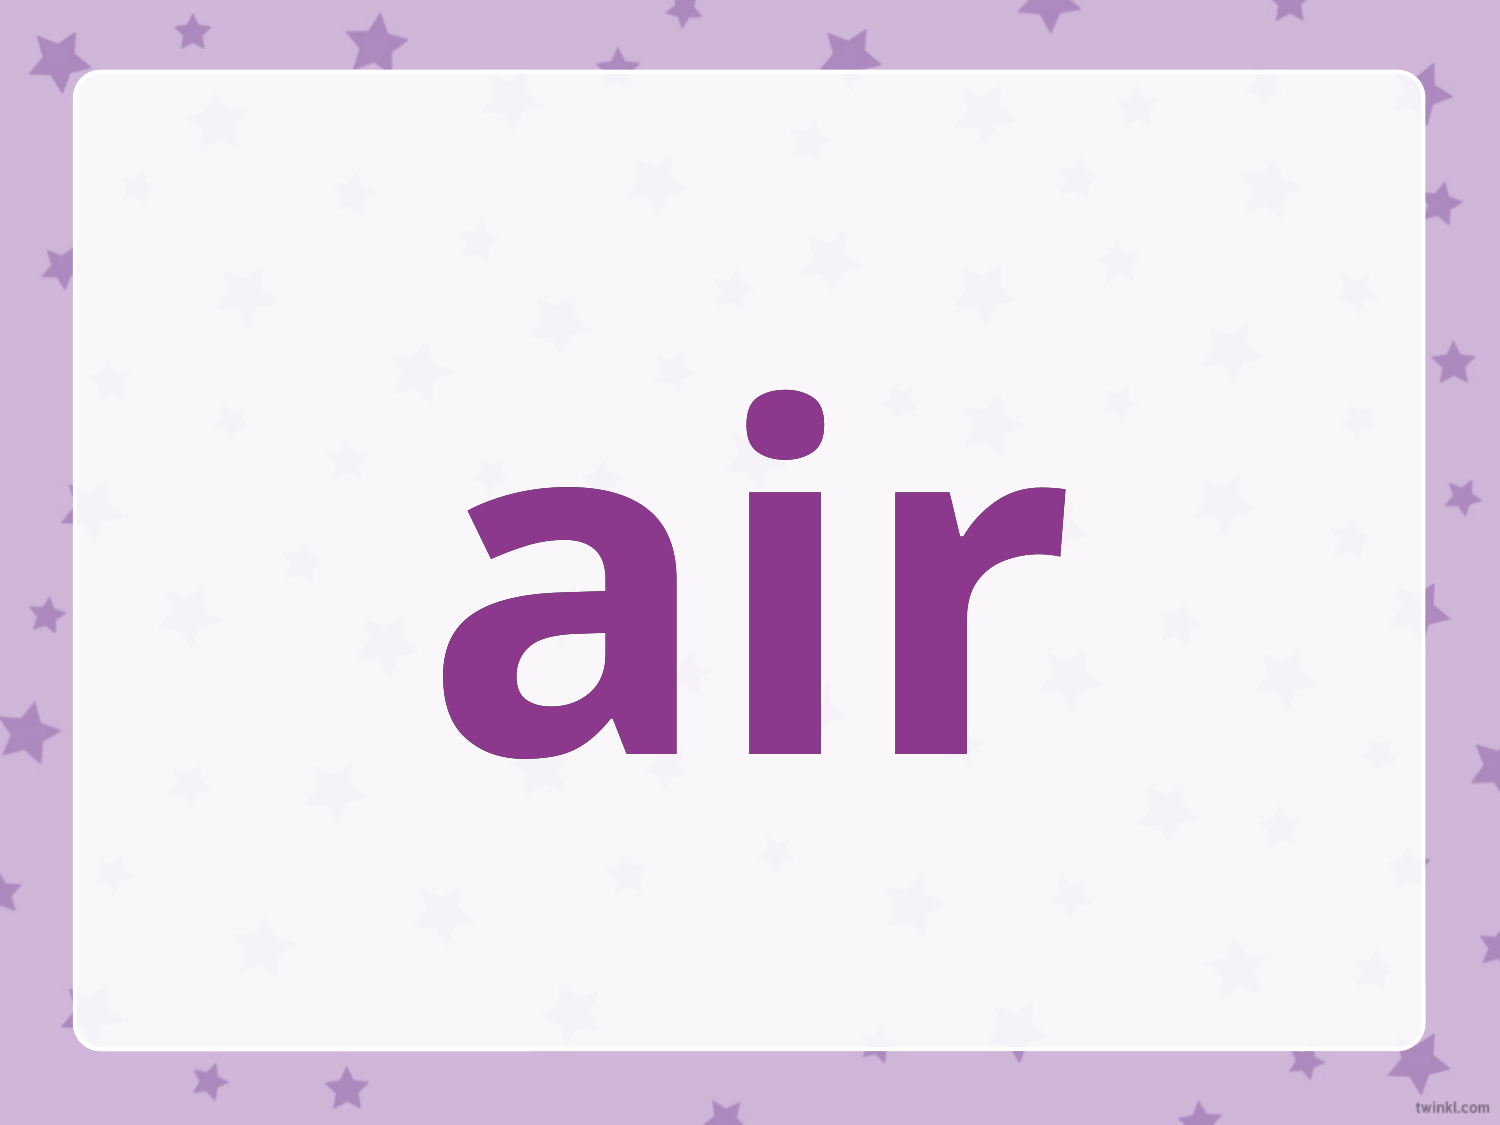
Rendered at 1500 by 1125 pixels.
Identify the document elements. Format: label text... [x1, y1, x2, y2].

picture [0, 0, 1500, 1125]
text_box air [123, 125, 1376, 1000]
text_box [1382, 1085, 1500, 1125]
